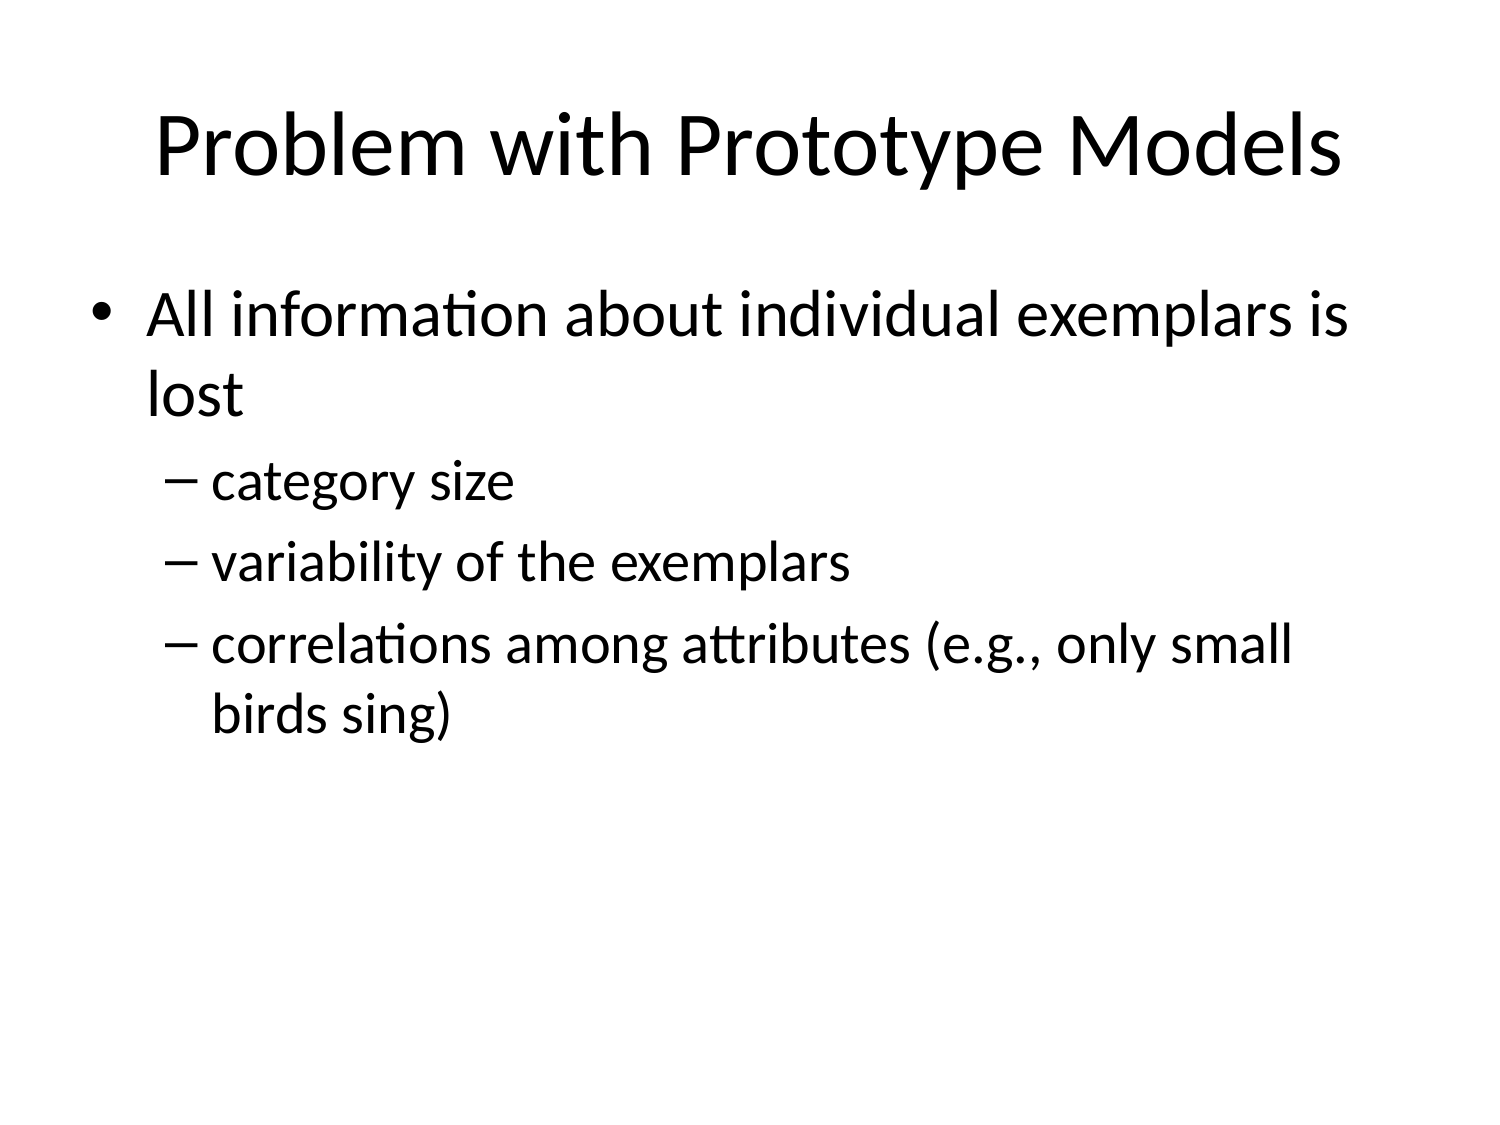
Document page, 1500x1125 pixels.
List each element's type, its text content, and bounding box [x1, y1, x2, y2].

list All information about individual exemplars is lost category size variability of the exemplars correlations among attributes (e.g., only small birds sing) [75, 262, 1425, 1005]
title Problem with Prototype Models [75, 45, 1425, 233]
